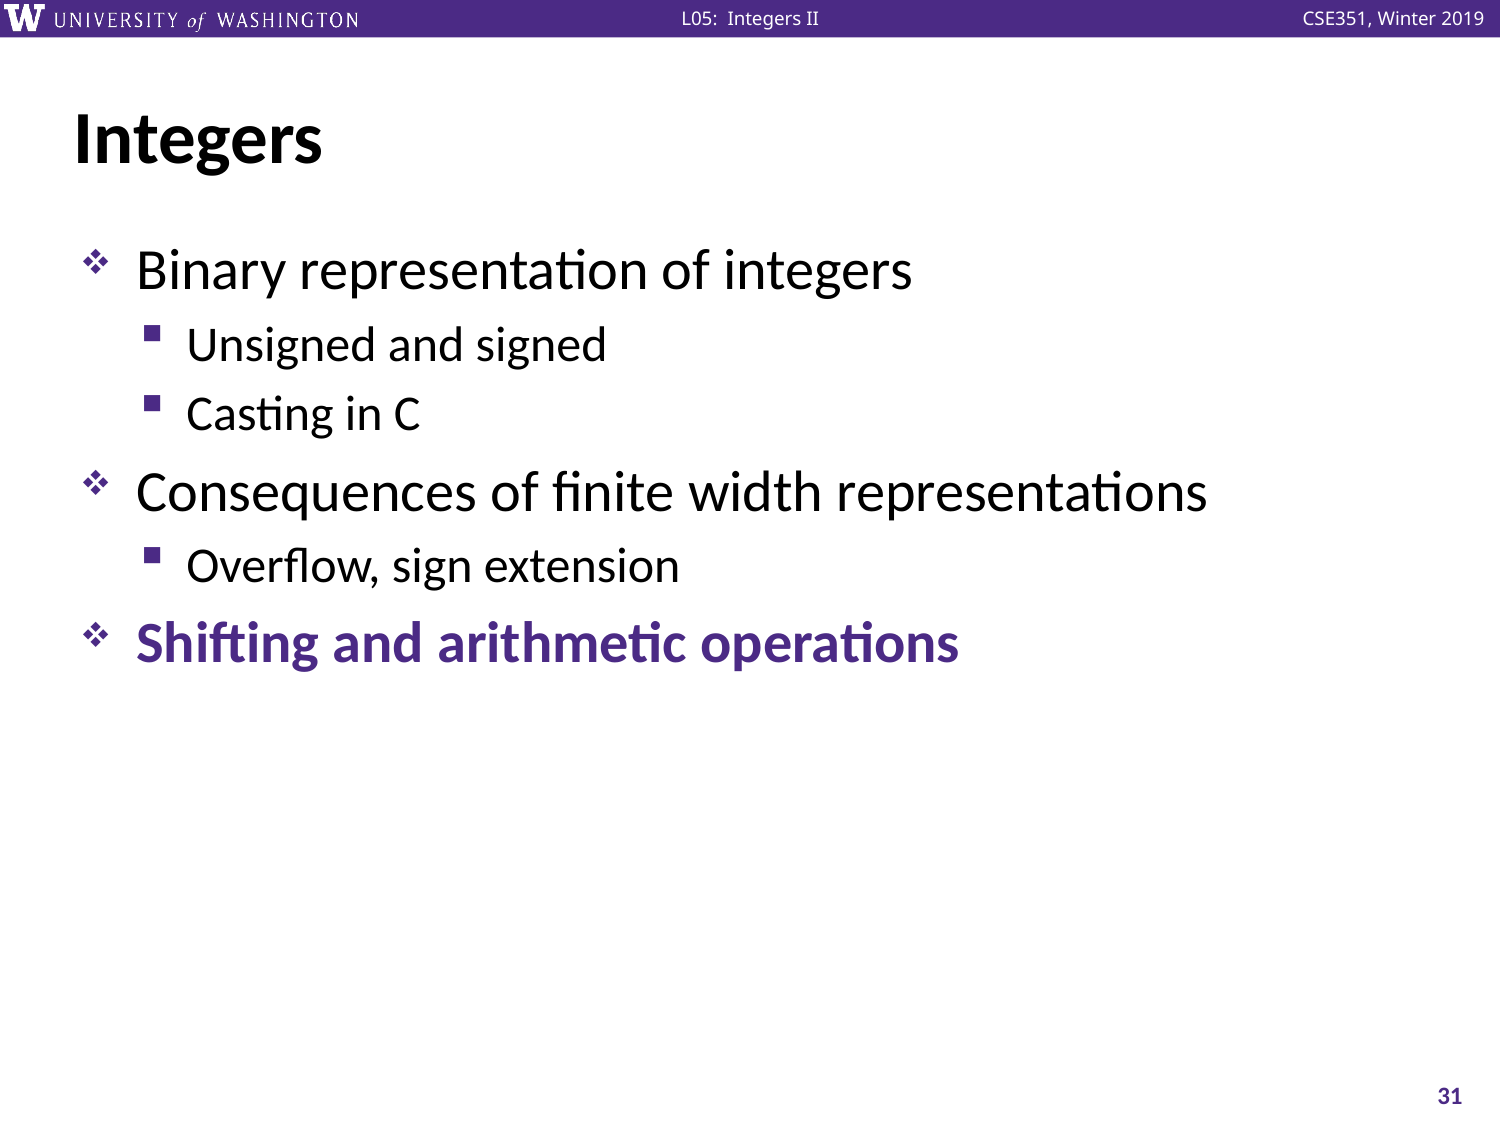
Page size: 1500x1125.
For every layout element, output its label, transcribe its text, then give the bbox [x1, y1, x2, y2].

list Binary representation of integers Unsigned and signed Casting in C Consequences of finite width representations Overflow, sign extension Shifting and arithmetic operations [64, 223, 1438, 1040]
picture [4, 4, 358, 32]
title Integers [58, 71, 1438, 197]
slide_number 31 [1400, 1065, 1500, 1125]
